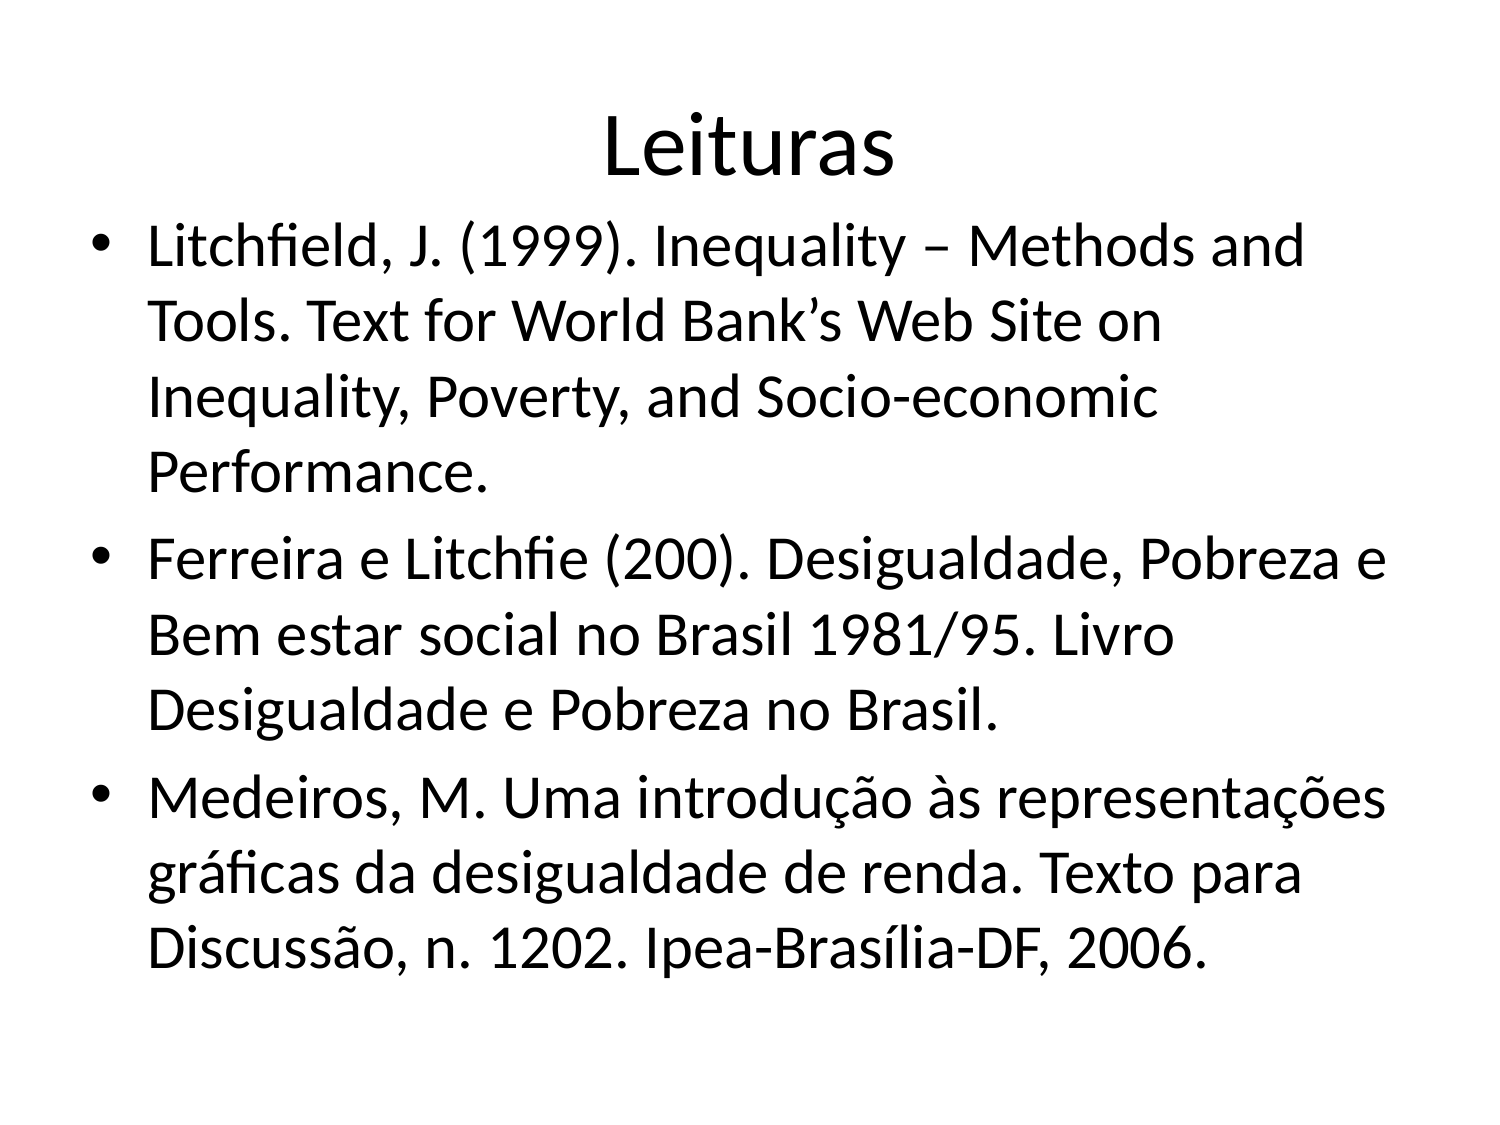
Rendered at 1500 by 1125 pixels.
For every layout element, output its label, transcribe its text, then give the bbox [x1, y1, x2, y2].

title Leituras [75, 45, 1425, 196]
list Litchfield, J. (1999). Inequality – Methods and Tools. Text for World Bank’s Web Site on Inequality, Poverty, and Socio-economic Performance. Ferreira e Litchfie (200). Desigualdade, Pobreza e Bem estar social no Brasil 1981/95. Livro Desigualdade e Pobreza no Brasil. Medeiros, M. Uma introdução às representações gráficas da desigualdade de renda. Texto para Discussão, n. 1202. Ipea-Brasília-DF, 2006. [75, 196, 1425, 1005]
